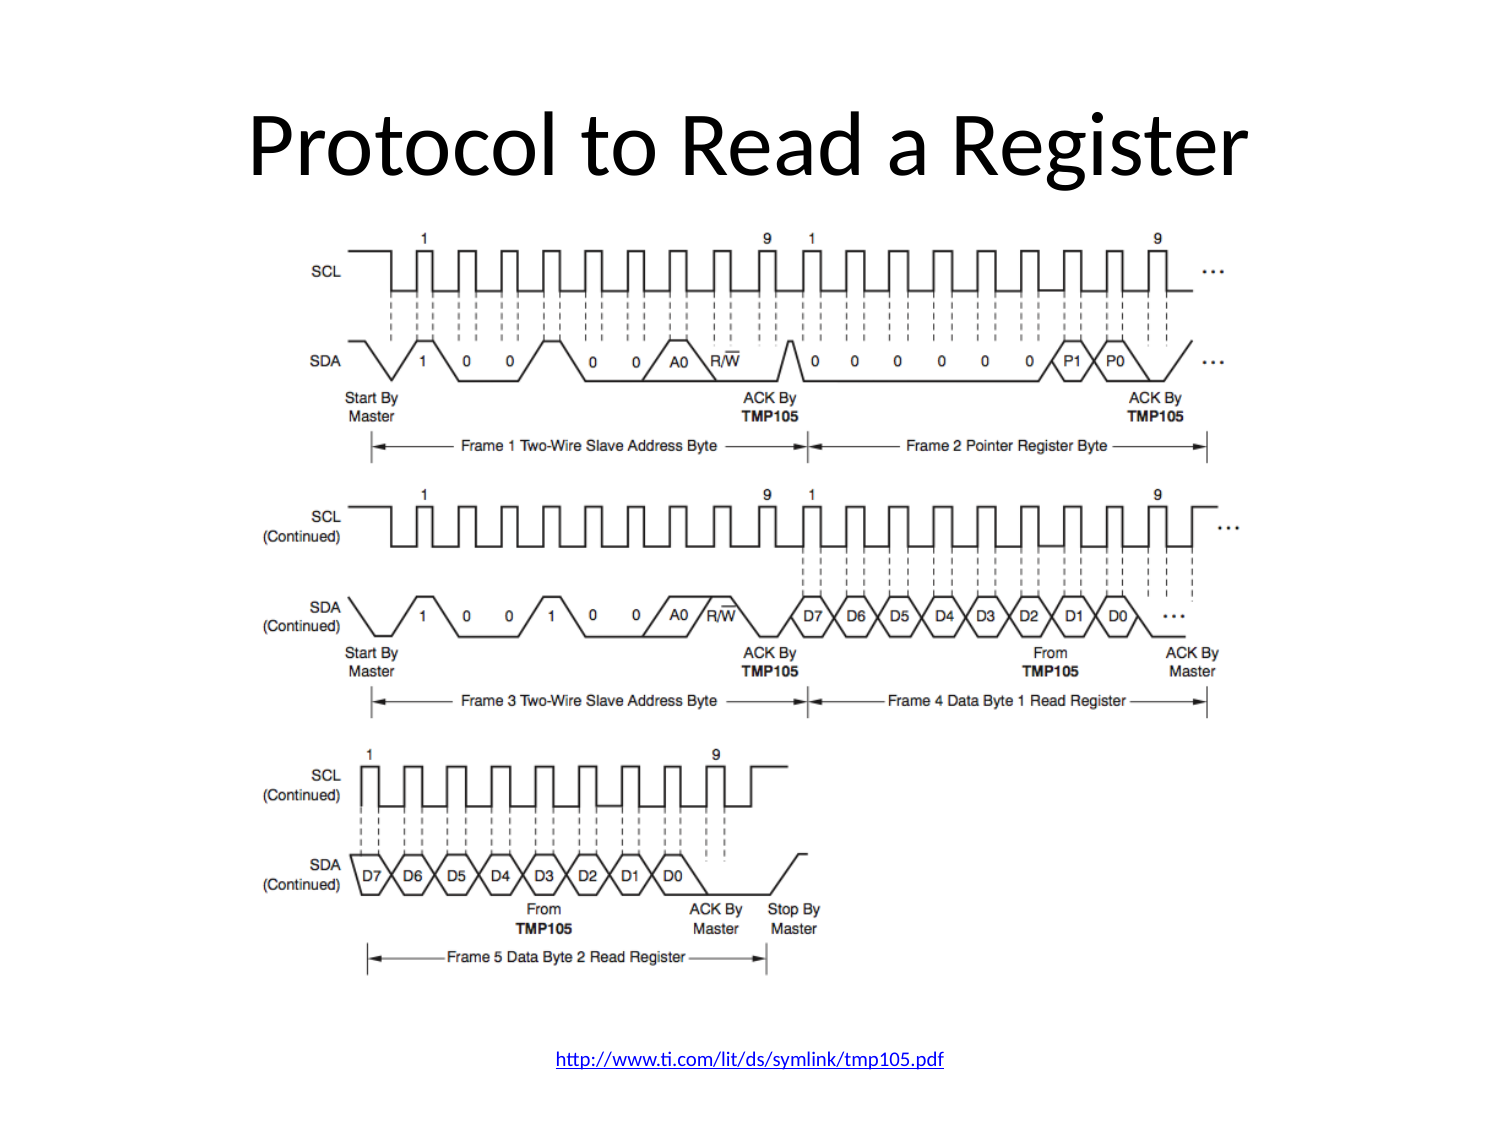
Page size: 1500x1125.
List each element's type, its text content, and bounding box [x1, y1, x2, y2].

title Protocol to Read a Register [75, 45, 1425, 233]
text_box http://www.ti.com/lit/ds/symlink/tmp105.pdf [540, 1038, 959, 1079]
picture [242, 223, 1258, 988]
